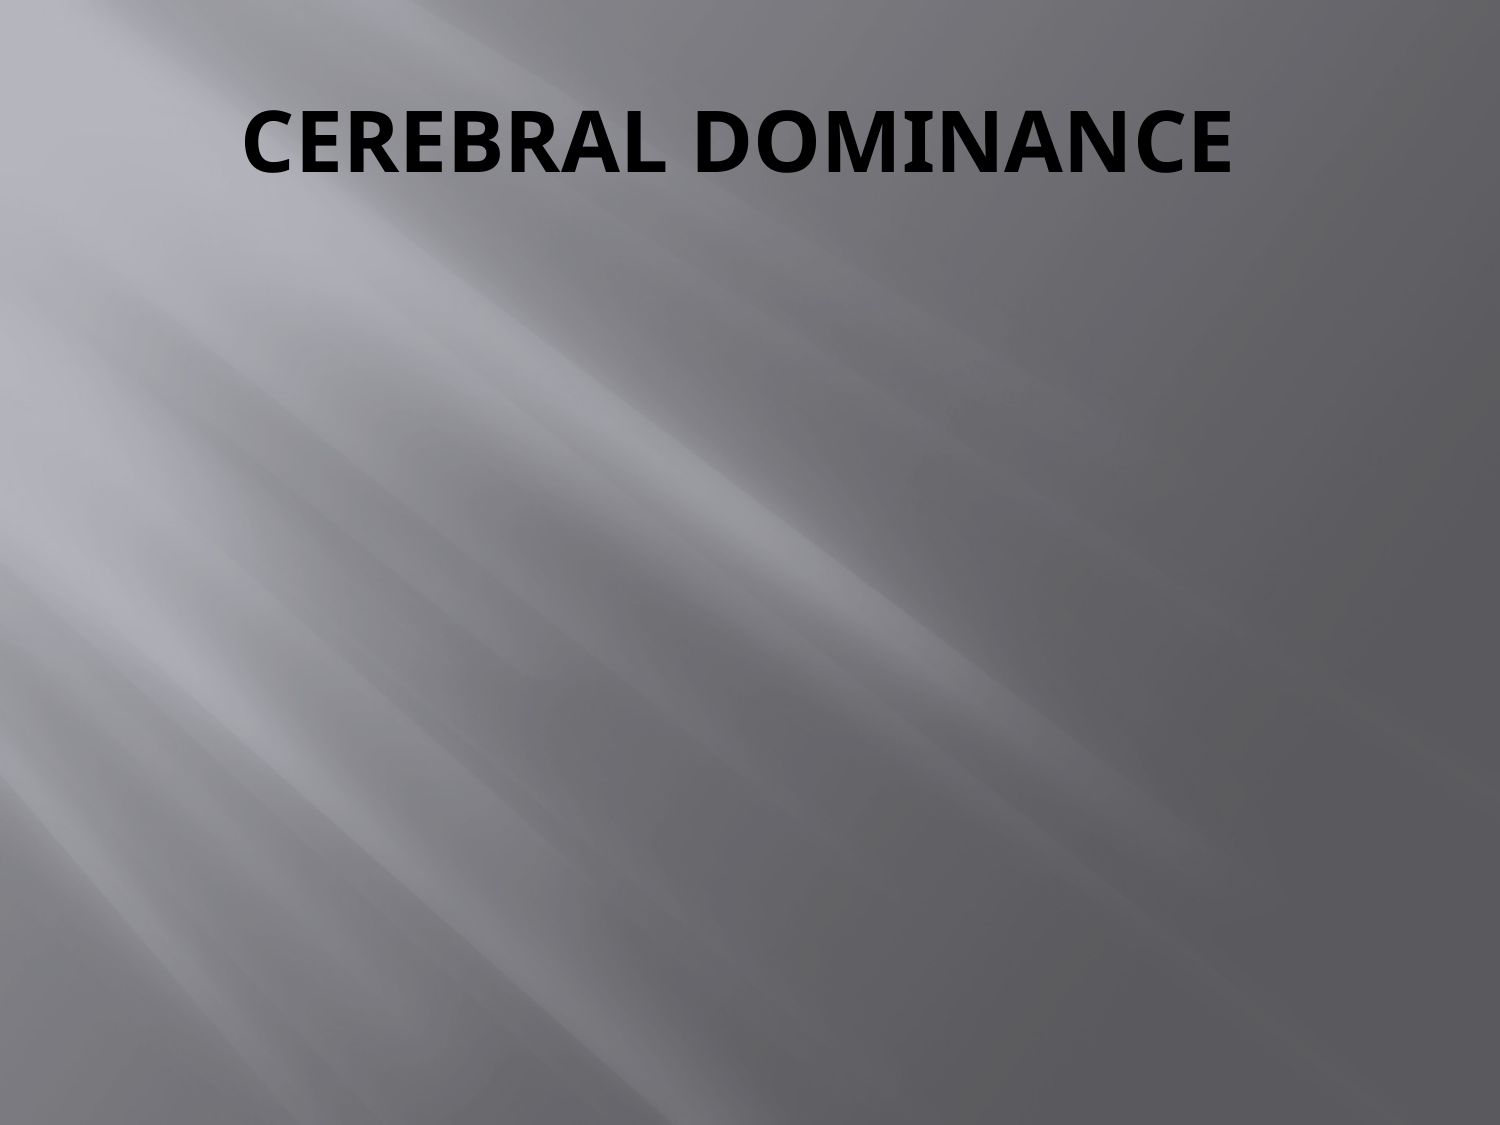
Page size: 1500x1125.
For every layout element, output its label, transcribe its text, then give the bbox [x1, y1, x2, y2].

title CEREBRAL DOMINANCE [75, 45, 1425, 233]
